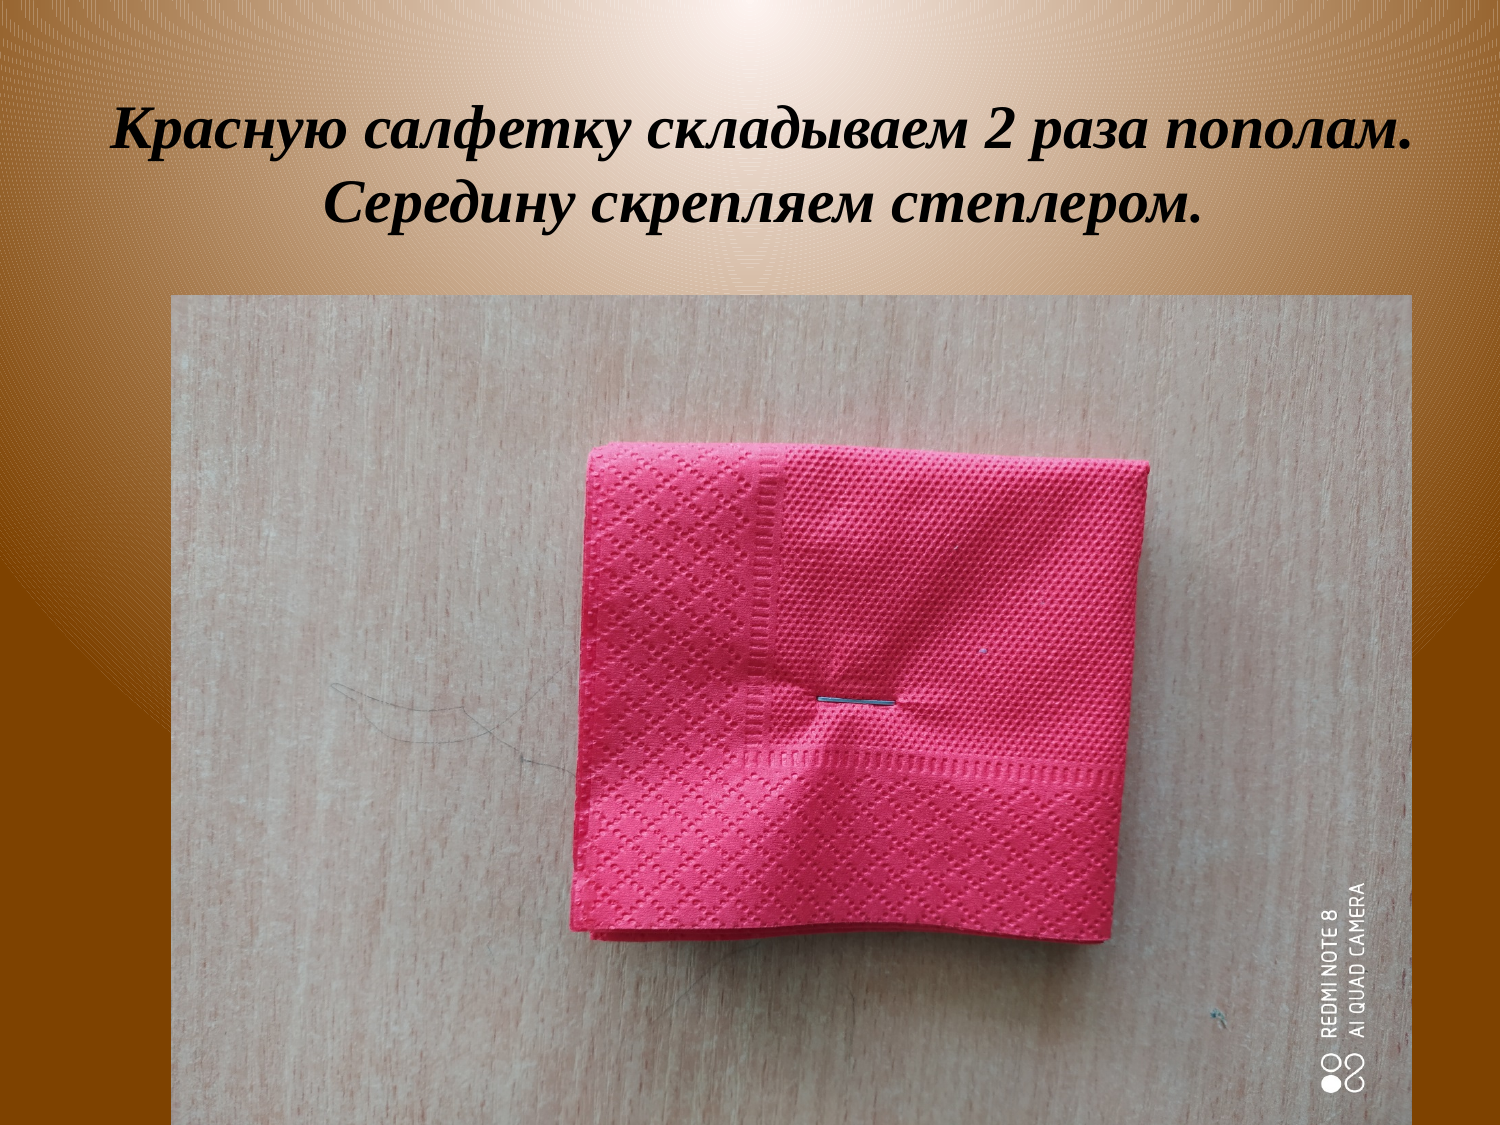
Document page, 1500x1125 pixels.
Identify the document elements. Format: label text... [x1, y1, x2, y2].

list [170, 295, 1412, 1125]
title Красную салфетку складываем 2 раза пополам. Середину скрепляем степлером. [88, 78, 1439, 244]
